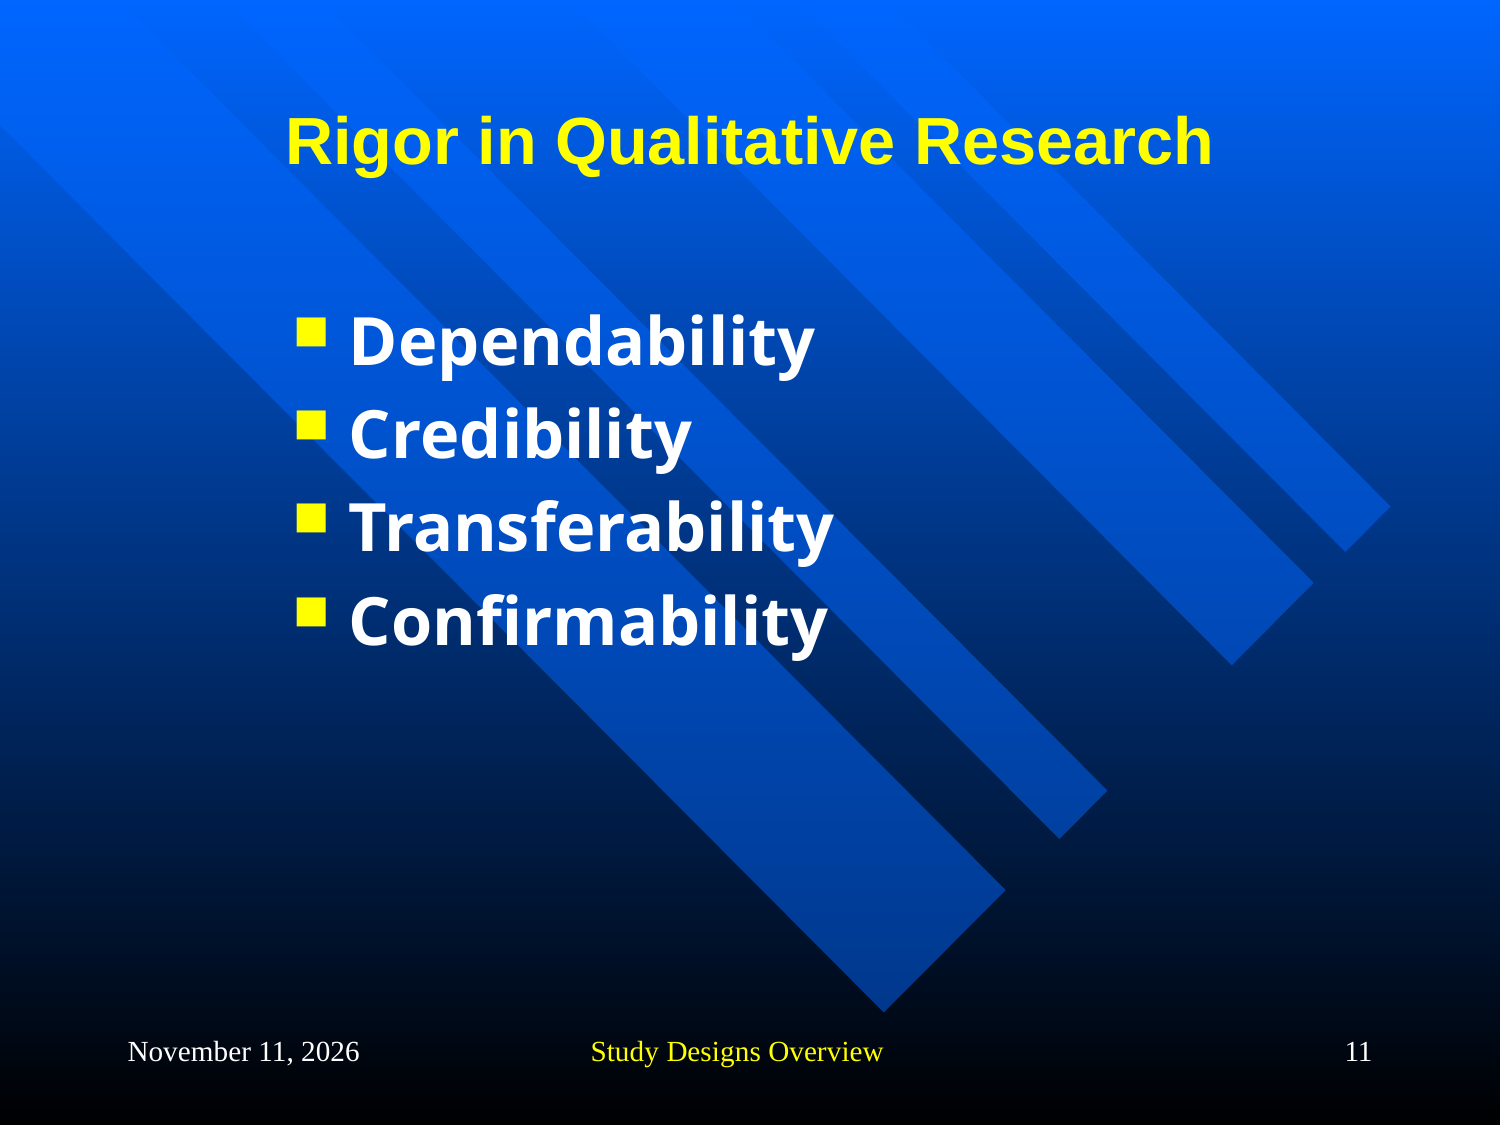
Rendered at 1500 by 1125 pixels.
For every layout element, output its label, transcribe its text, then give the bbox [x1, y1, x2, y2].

footer Study Designs Overview [499, 1024, 976, 1101]
list Dependability Credibility Transferability Confirmability [277, 290, 887, 1023]
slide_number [111, 1024, 426, 1101]
slide_number 11 [1074, 1024, 1388, 1101]
title Rigor in Qualitative Research [112, 37, 1388, 238]
